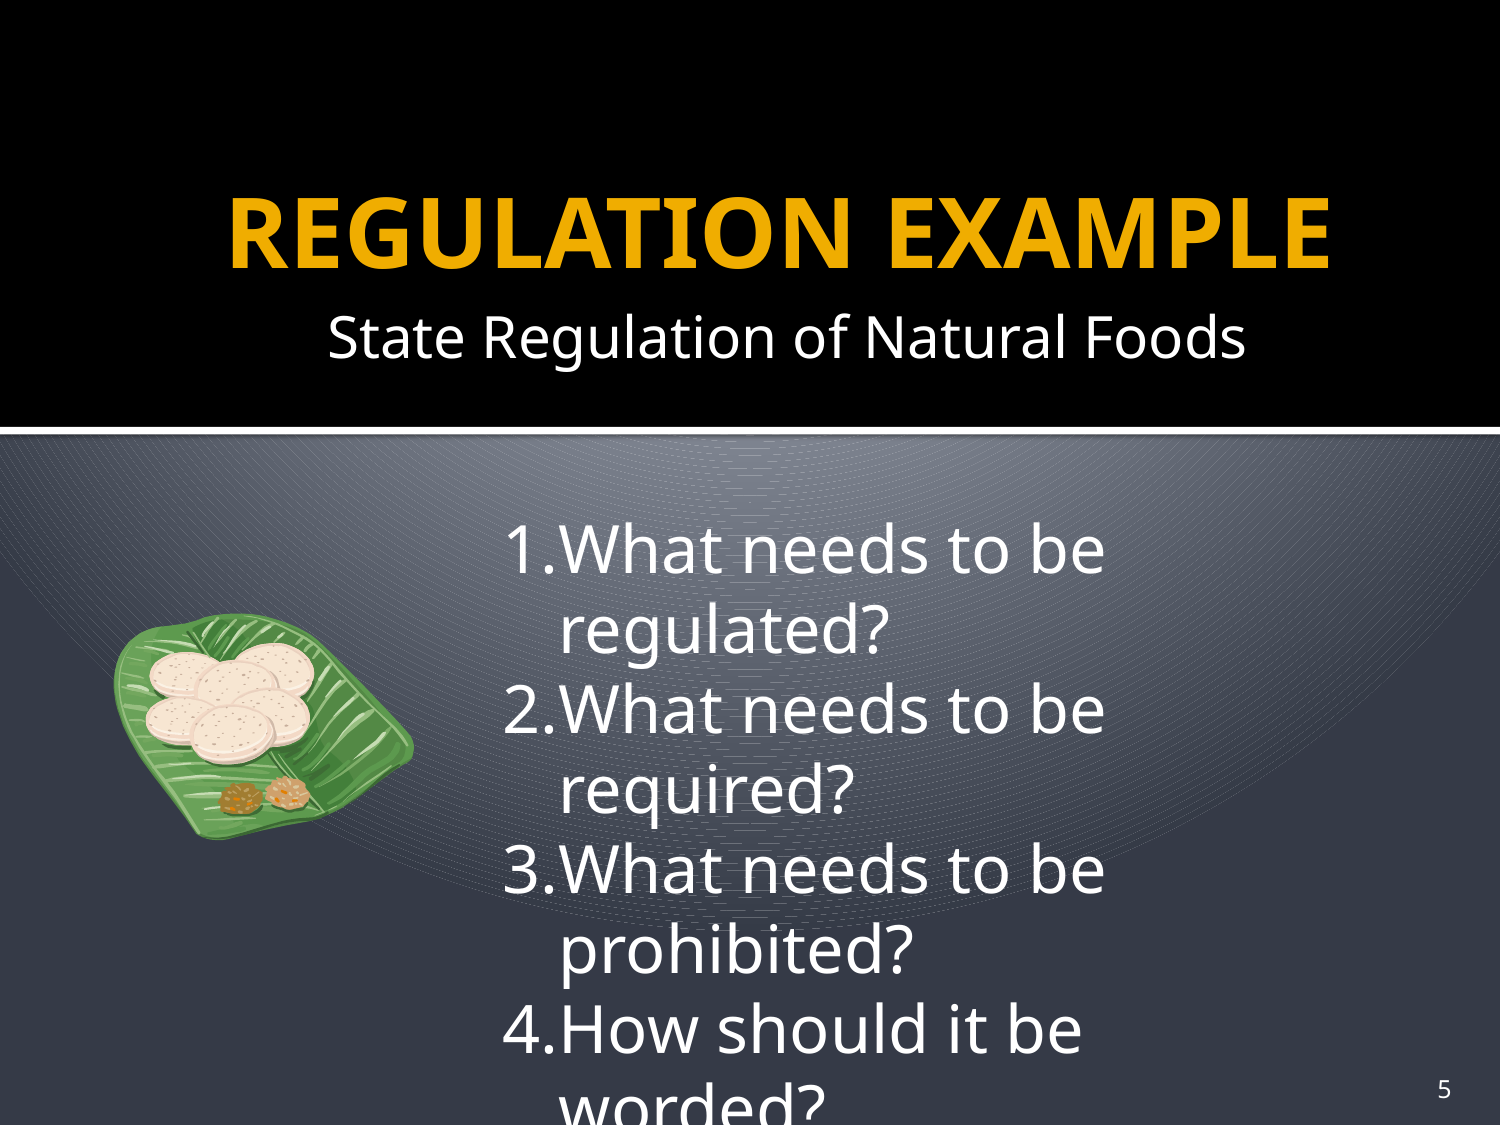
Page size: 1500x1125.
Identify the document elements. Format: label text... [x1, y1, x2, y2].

slide_number 5 [1345, 1062, 1467, 1108]
list State Regulation of Natural Foods [121, 299, 1438, 413]
picture [112, 612, 416, 842]
text_box What needs to be regulated? What needs to be required? What needs to be prohibited? How should it be worded? How should it be approved? [487, 499, 1338, 1125]
title REGULATION EXAMPLE [123, 19, 1438, 288]
